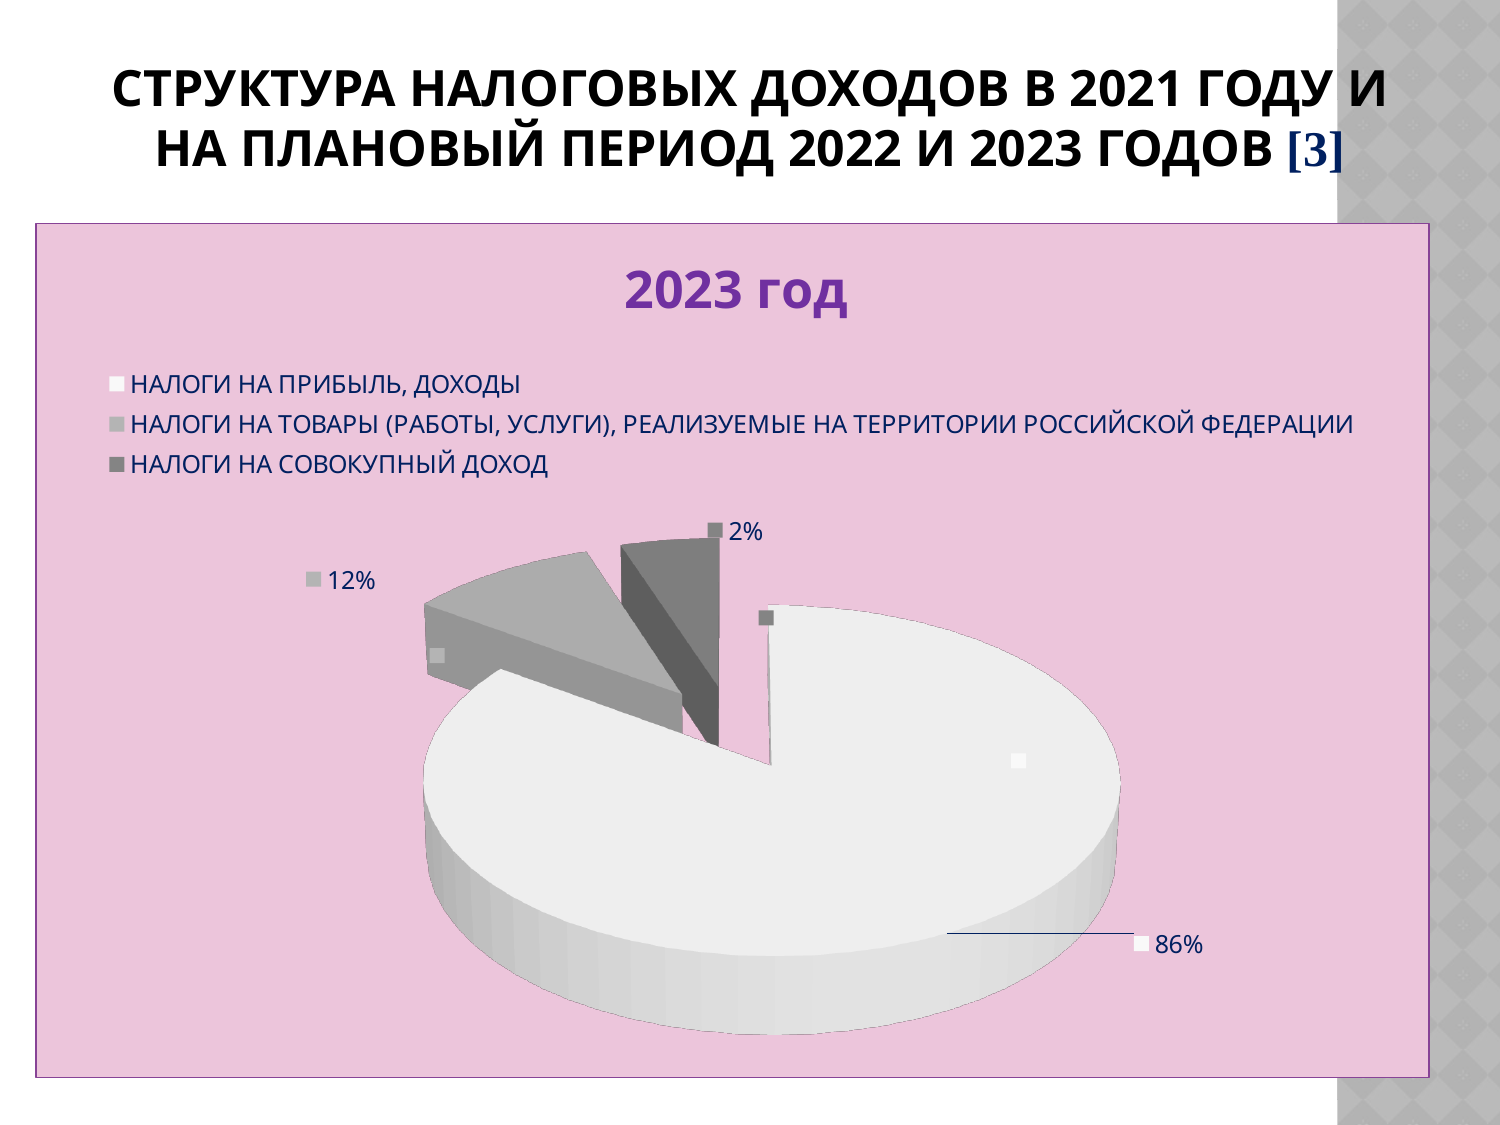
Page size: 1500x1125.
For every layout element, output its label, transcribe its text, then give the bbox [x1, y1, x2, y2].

chart [34, 222, 1430, 1079]
title СТРУКТУРА НАЛОГОВЫХ ДОХОДОВ В 2021 ГОДУ И НА ПЛАНОВЫЙ ПЕРИОД 2022 И 2023 ГОДОВ [3] [75, 45, 1425, 188]
table_cell 56 856,00 [1337, 0, 1500, 1125]
